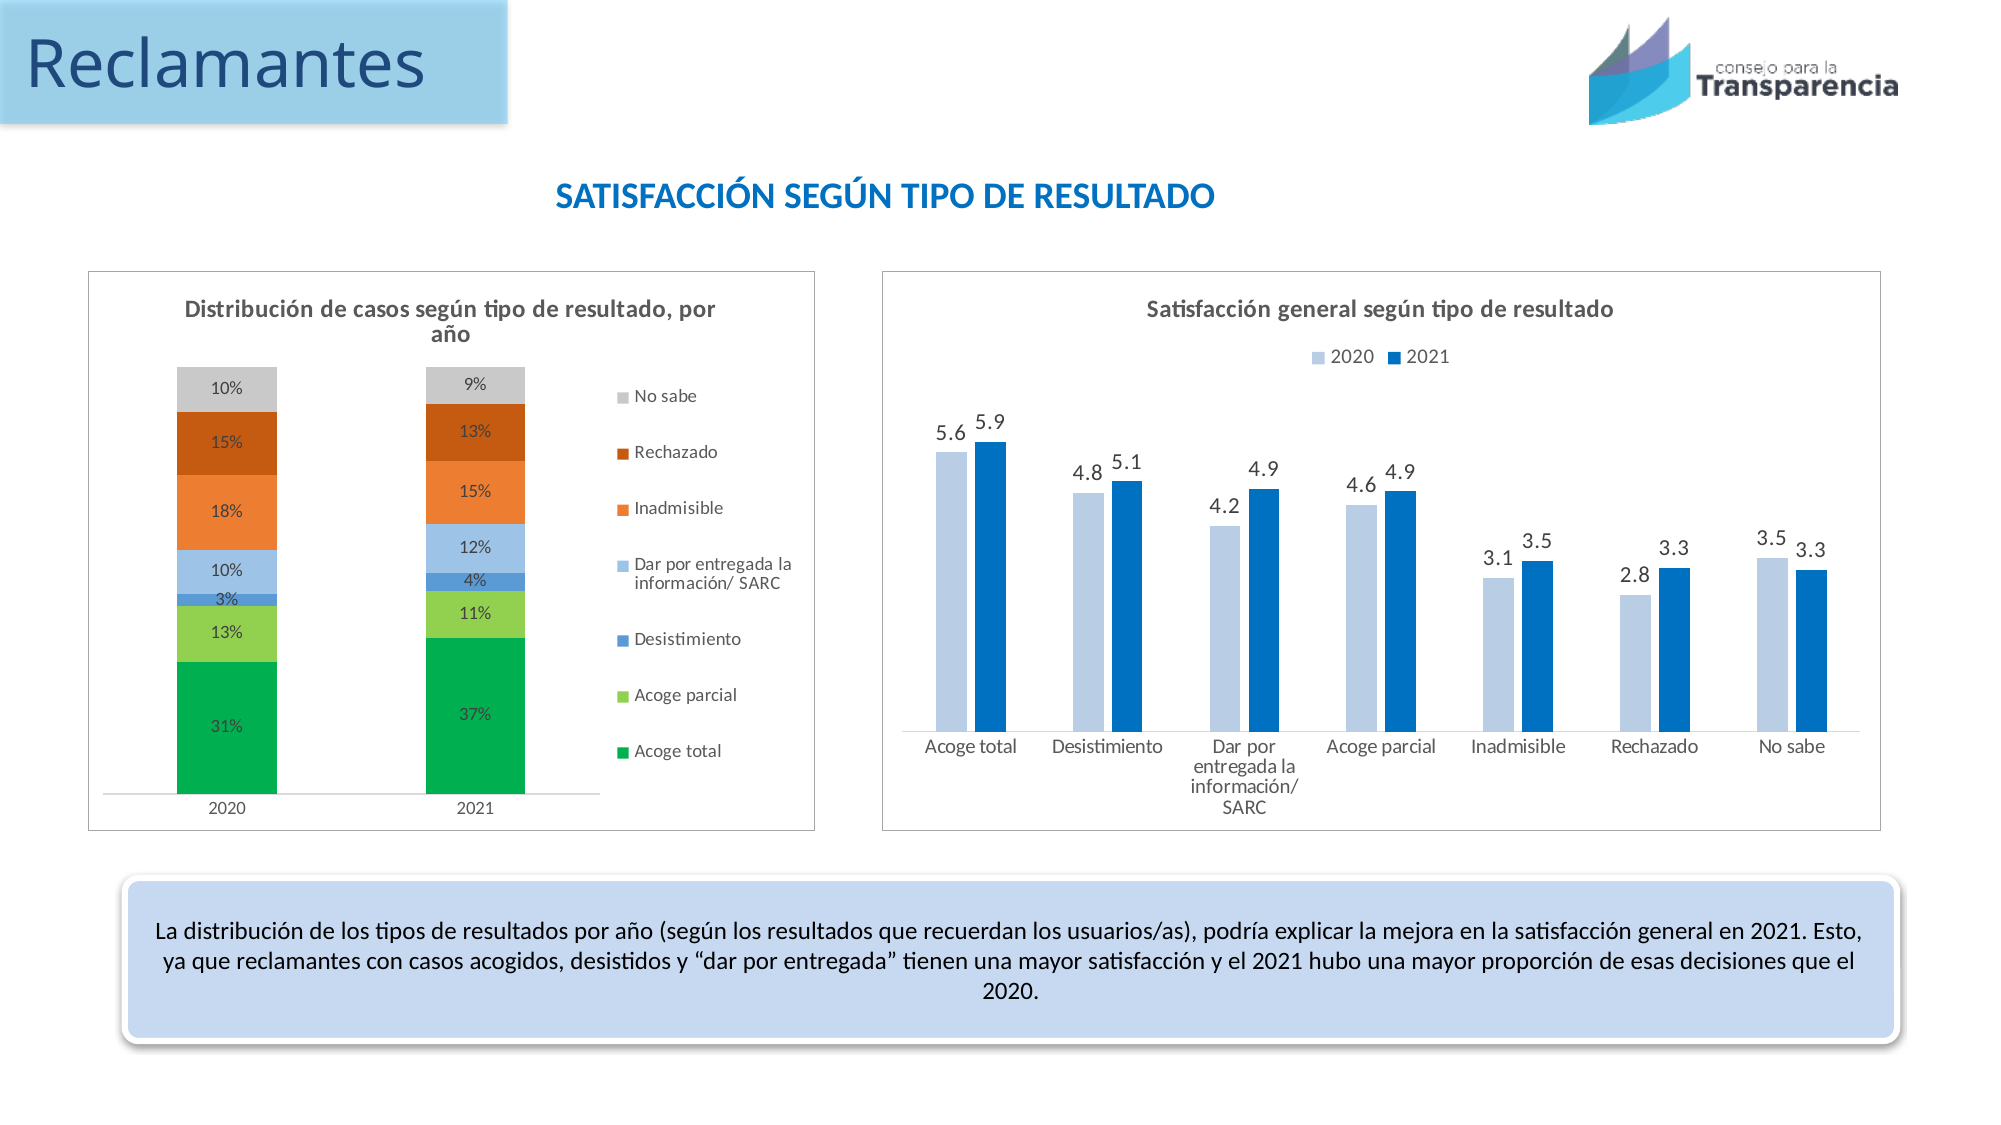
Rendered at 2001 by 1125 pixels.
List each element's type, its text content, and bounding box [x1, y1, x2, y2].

text_box [0, 0, 508, 125]
picture [1589, 17, 1898, 125]
text_box La distribución de los tipos de resultados por año (según los resultados que recuerdan los usuarios/as), podría explicar la mejora en la satisfacción general en 2021. Esto, ya que reclamantes con casos acogidos, desistidos y “dar por entregada” tienen una mayor satisfacción y el 2021 hubo una mayor proporción de esas decisiones que el 2020. [121, 874, 1901, 1045]
text_box SATISFACCIÓN SEGÚN TIPO DE RESULTADO [540, 163, 1231, 224]
text_box Reclamantes [5, 11, 447, 112]
chart [882, 271, 1881, 831]
chart [87, 271, 815, 831]
